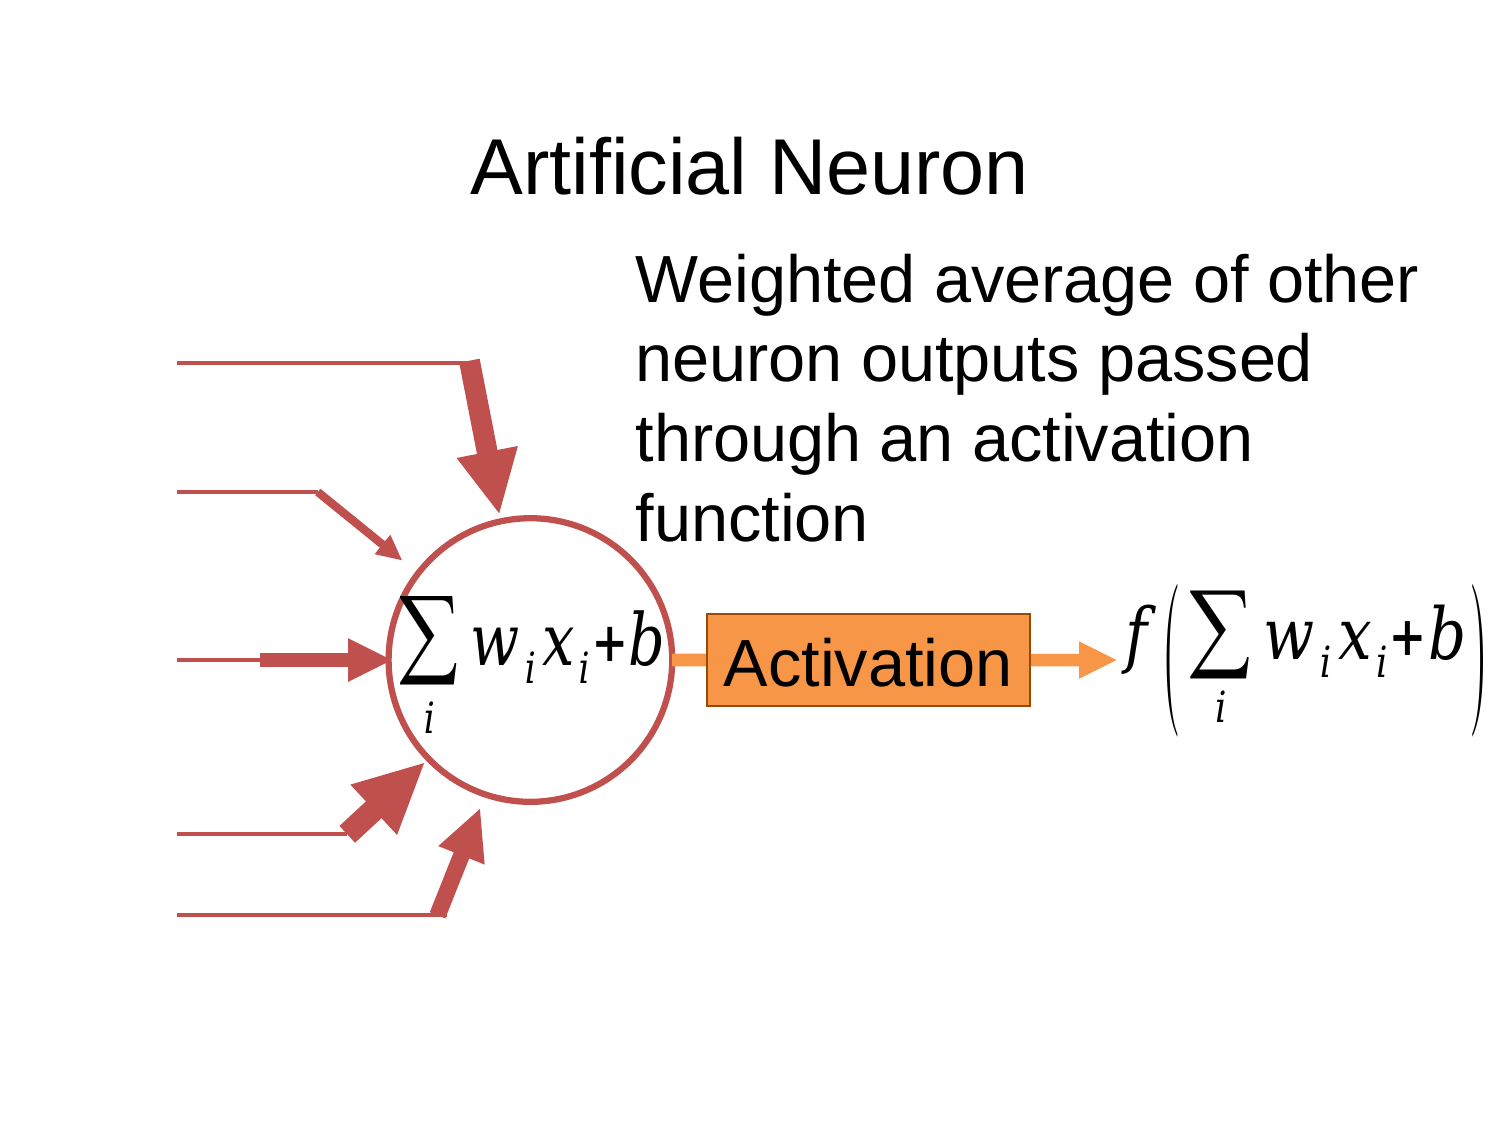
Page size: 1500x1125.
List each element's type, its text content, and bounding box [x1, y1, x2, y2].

title Artificial Neuron [103, 59, 1397, 278]
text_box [177, 360, 673, 916]
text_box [672, 578, 1490, 741]
text_box Weighted average of other neuron outputs passed through an activation function [621, 227, 1456, 563]
